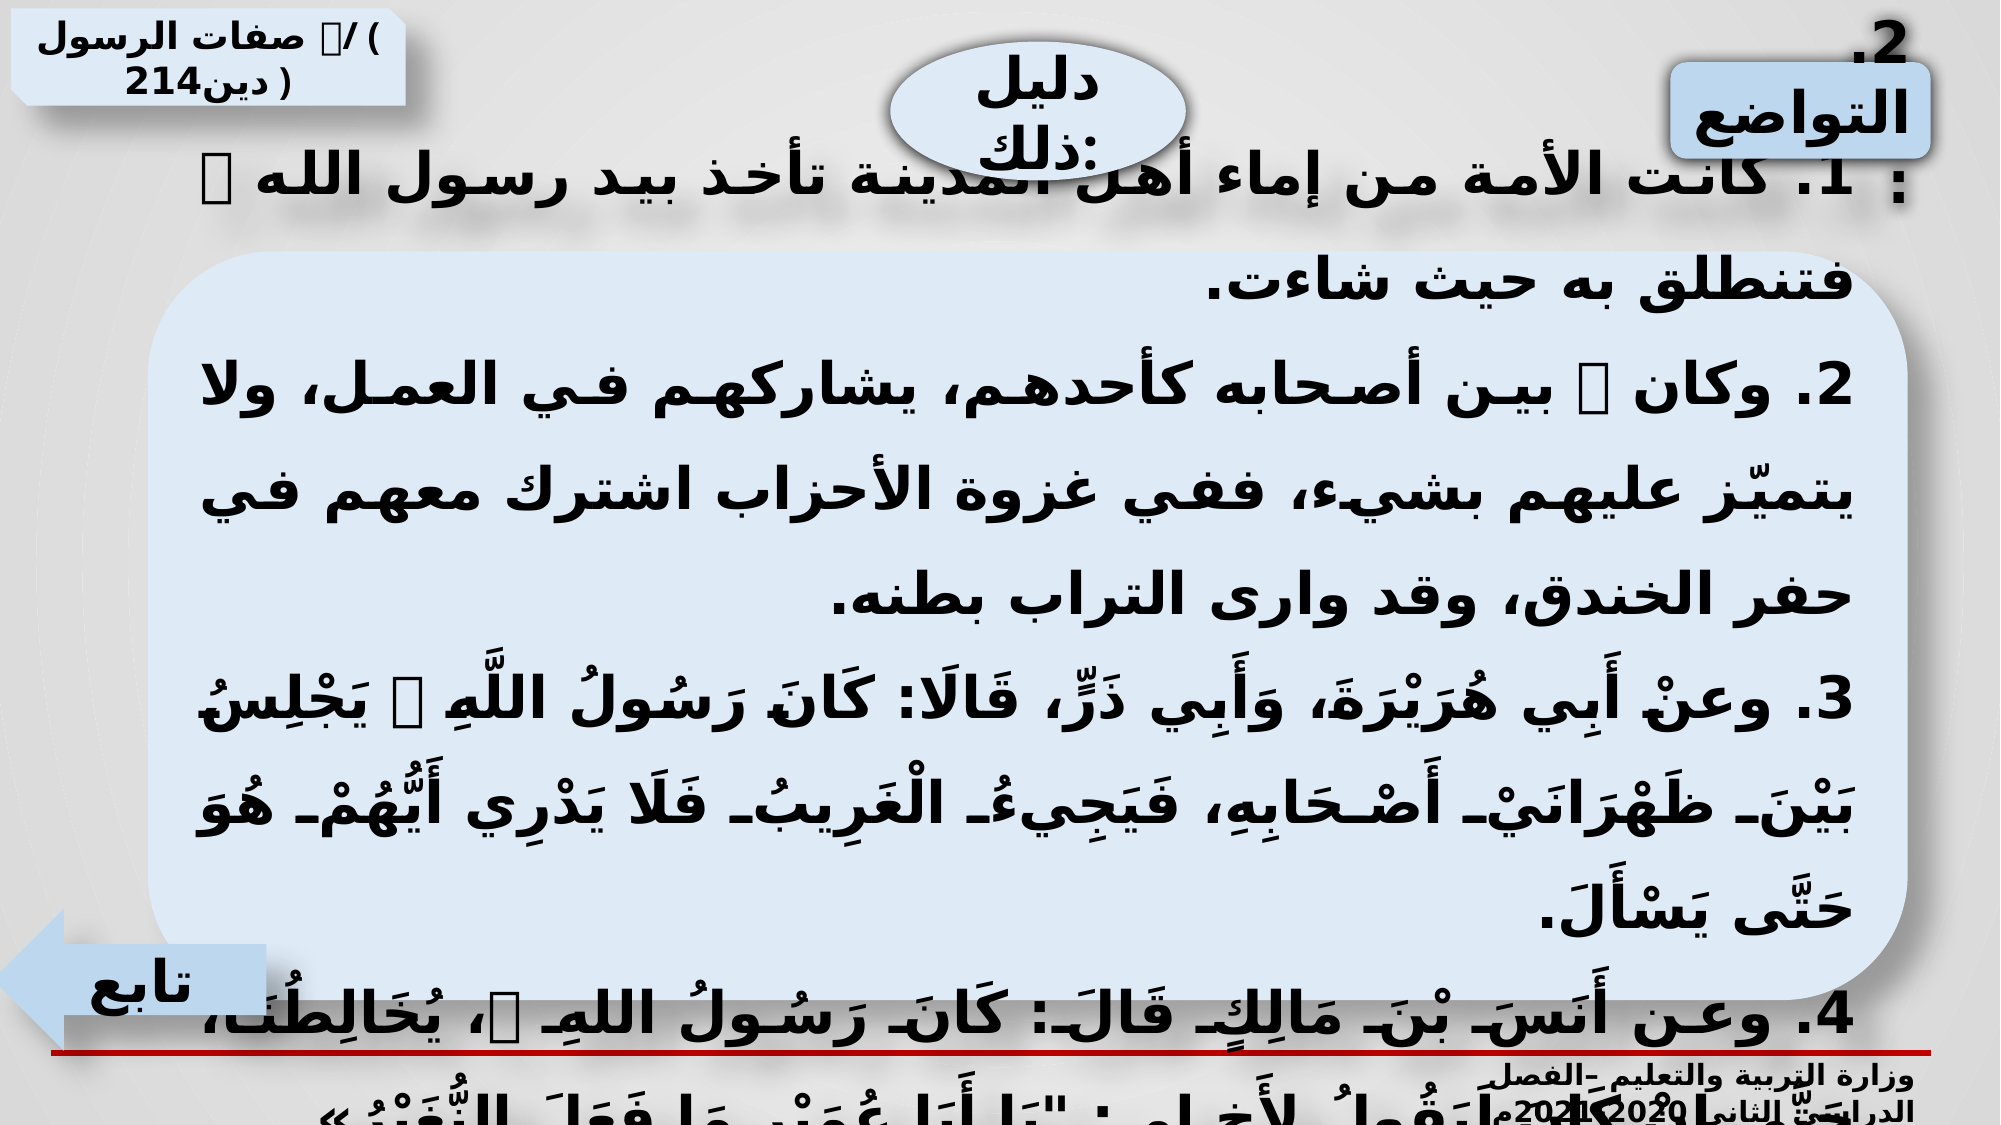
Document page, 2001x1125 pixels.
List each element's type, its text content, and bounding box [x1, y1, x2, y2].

text_box 1. كانت الأمة من إماء أهل المدينة تأخذ بيد رسول الله  فتنطلق به حيث شاءت. 2. وكان  بين أصحابه كأحدهم، يشاركهم في العمل، ولا يتميّز عليهم بشيء، ففي غزوة الأحزاب اشترك معهم في حفر الخندق، وقد وارى التراب بطنه. 3. وعنْ أَبِي هُرَيْرَةَ، وَأَبِي ذَرٍّ، قَالَا: كَانَ رَسُولُ اللَّهِ  يَجْلِسُ بَيْنَ ظَهْرَانَيْ أَصْحَابِهِ، فَيَجِيءُ الْغَرِيبُ فَلَا يَدْرِي أَيُّهُمْ هُوَ حَتَّى يَسْأَلَ. 4. وعن أَنَسَ بْنَ مَالِكٍ قَالَ: كَانَ رَسُولُ اللهِ ، يُخَالِطُنَا، حَتَّى إِنْ كَانَ لَيَقُولُ لِأَخٍ لِي: "يَا أَبَا عُمَيْرٍ مَا فَعَلَ النُّغَيْرُ». [146, 250, 1909, 1002]
text_box 2. التواضع: [1669, 61, 1932, 160]
text_box صفات الرسول / ( دين214 ) [9, 7, 407, 107]
text_box تابع [0, 906, 268, 1052]
text_box دليل ذلك: [889, 40, 1187, 182]
text_box وزارة التربية والتعليم –الفصل الدراسي الثاني 2020-2021م [1369, 1059, 1931, 1123]
